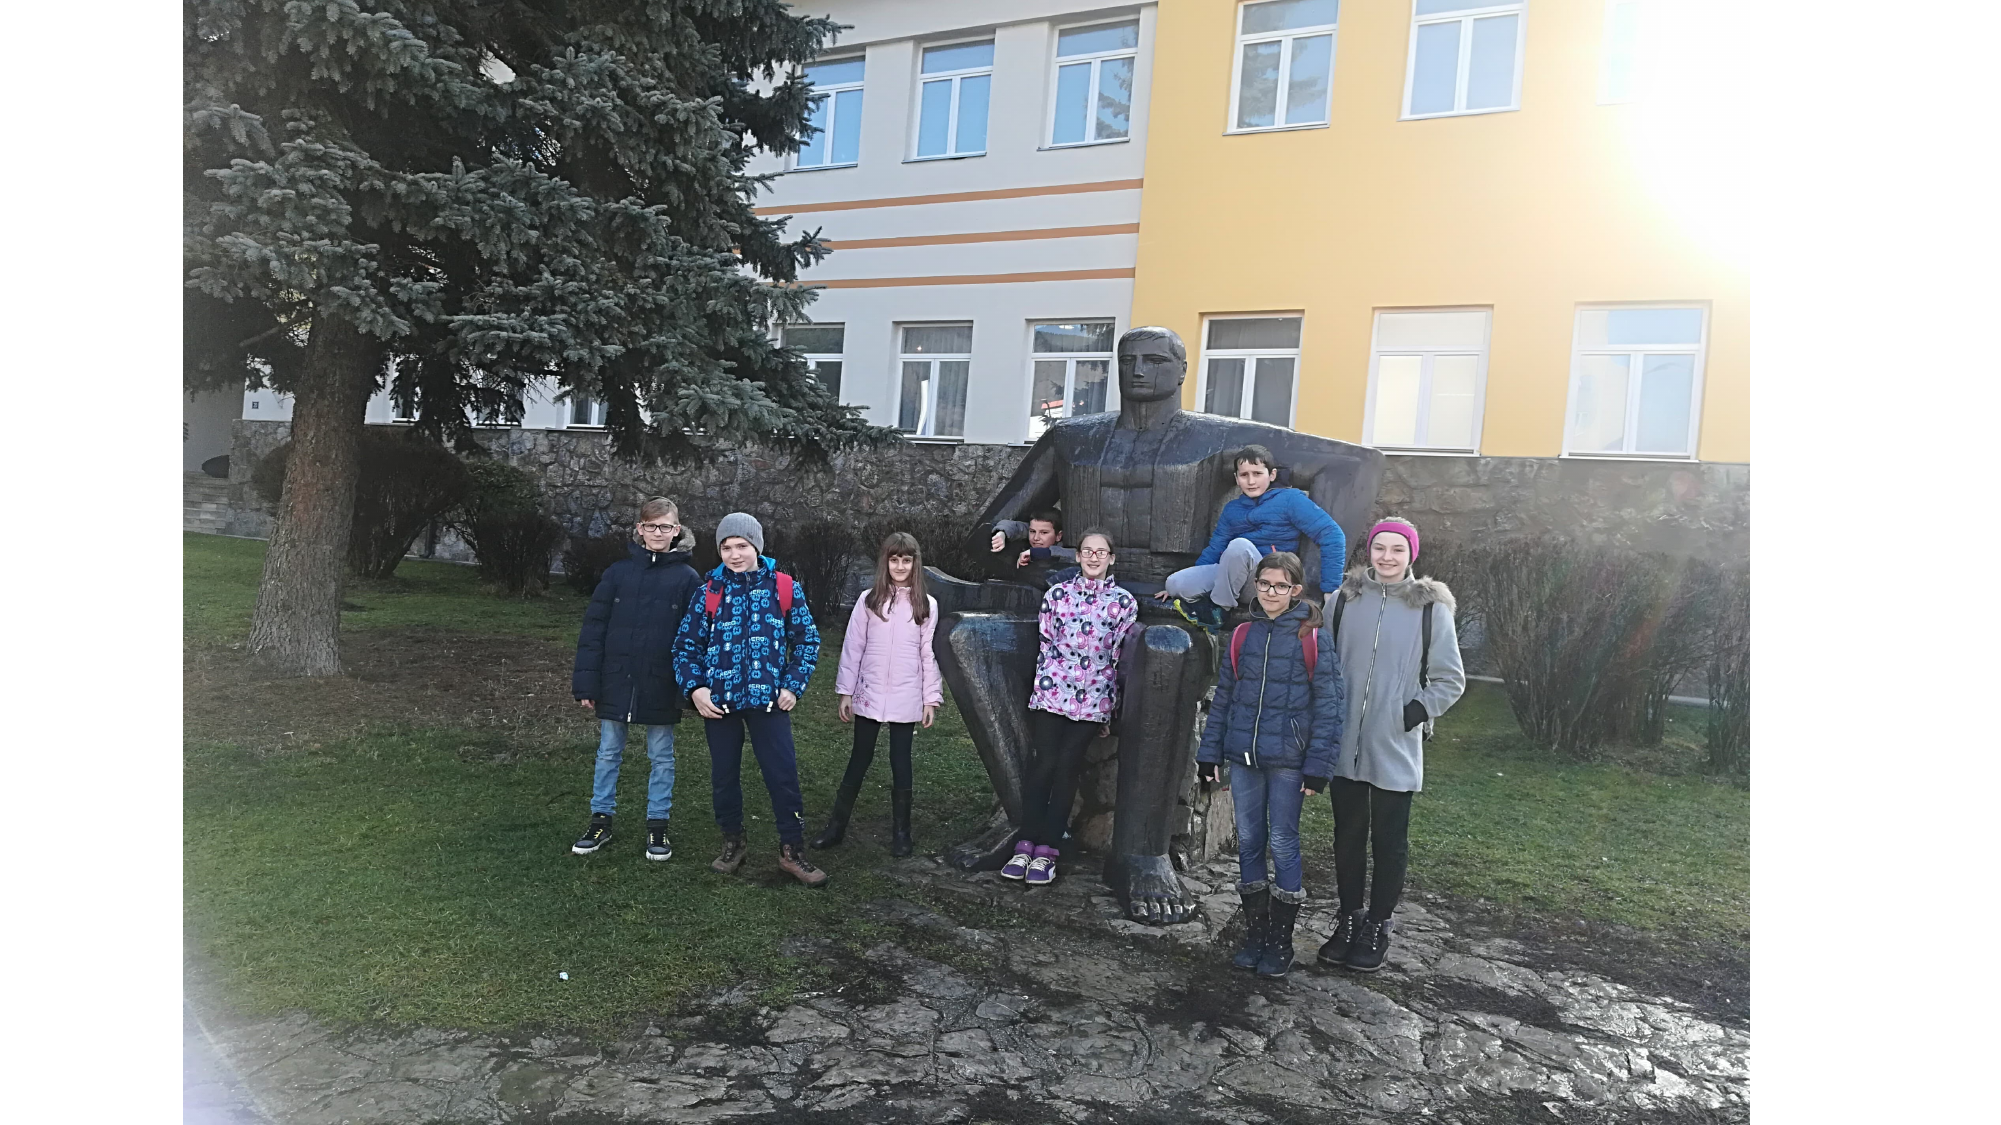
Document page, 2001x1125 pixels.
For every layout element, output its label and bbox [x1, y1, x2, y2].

picture [183, 0, 1751, 1125]
